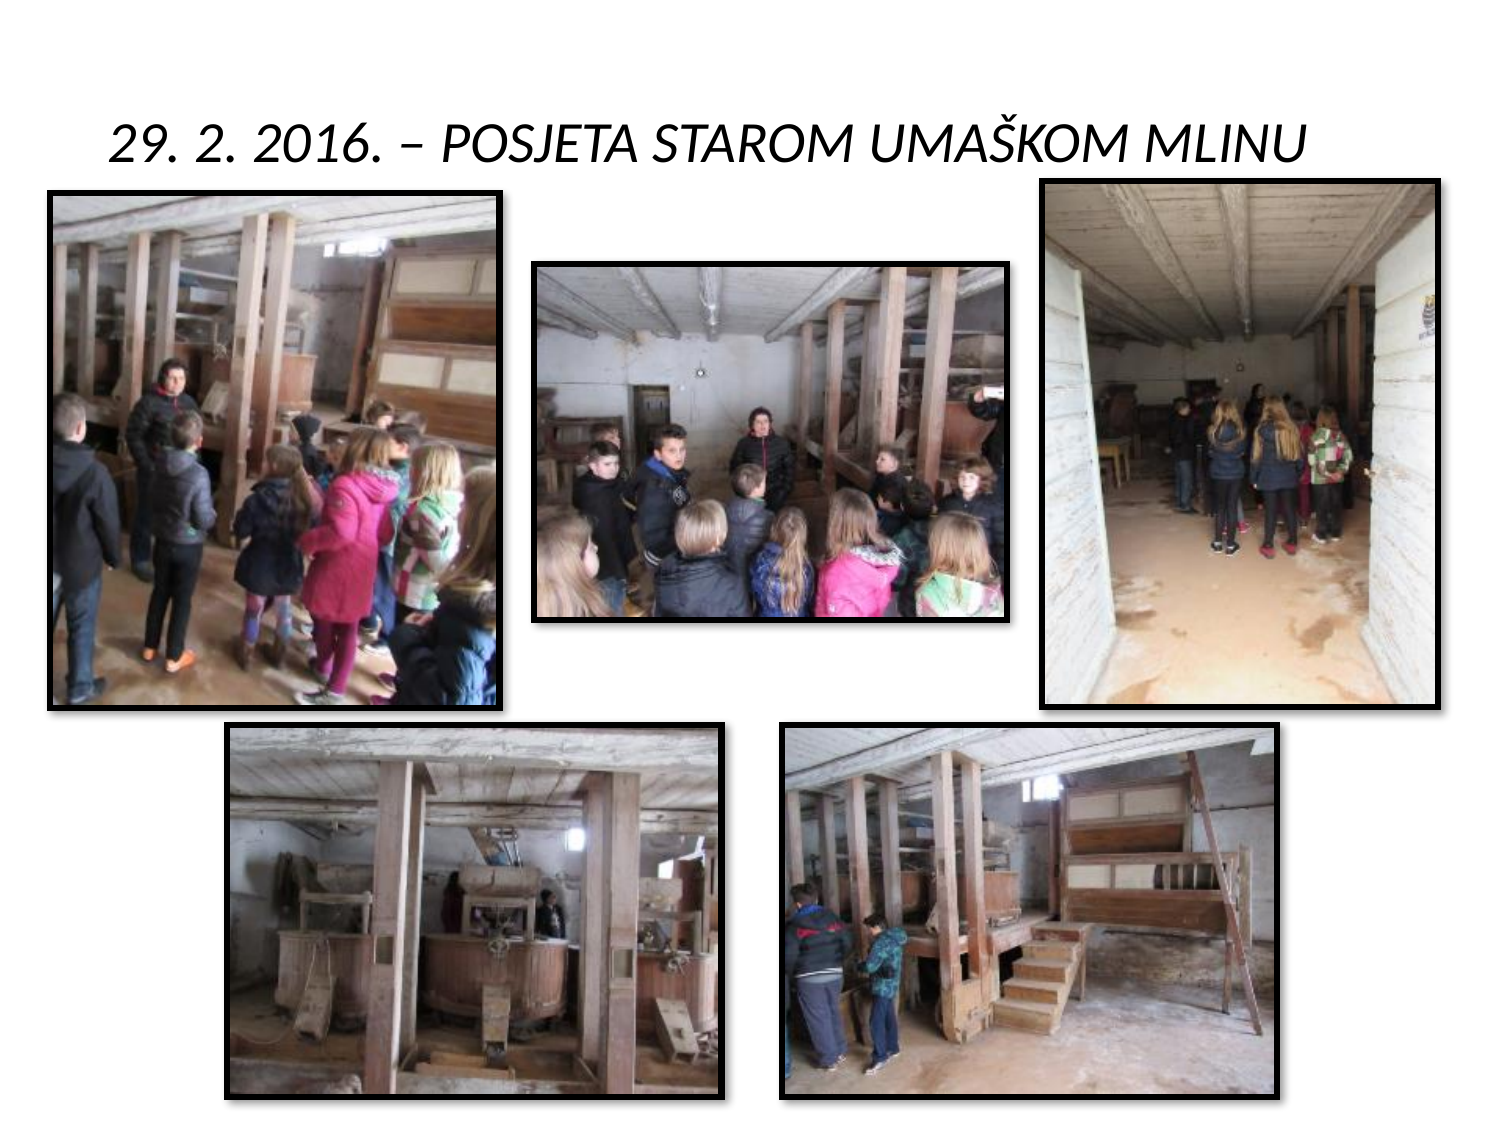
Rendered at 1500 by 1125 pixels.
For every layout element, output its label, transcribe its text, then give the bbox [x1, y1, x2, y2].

picture [1044, 184, 1435, 705]
title 29. 2. 2016. – POSJETA STAROM UMAŠKOM MLINU [0, 45, 1350, 233]
picture [229, 727, 719, 1095]
picture [52, 195, 497, 705]
picture [537, 266, 1005, 618]
picture [785, 727, 1274, 1095]
